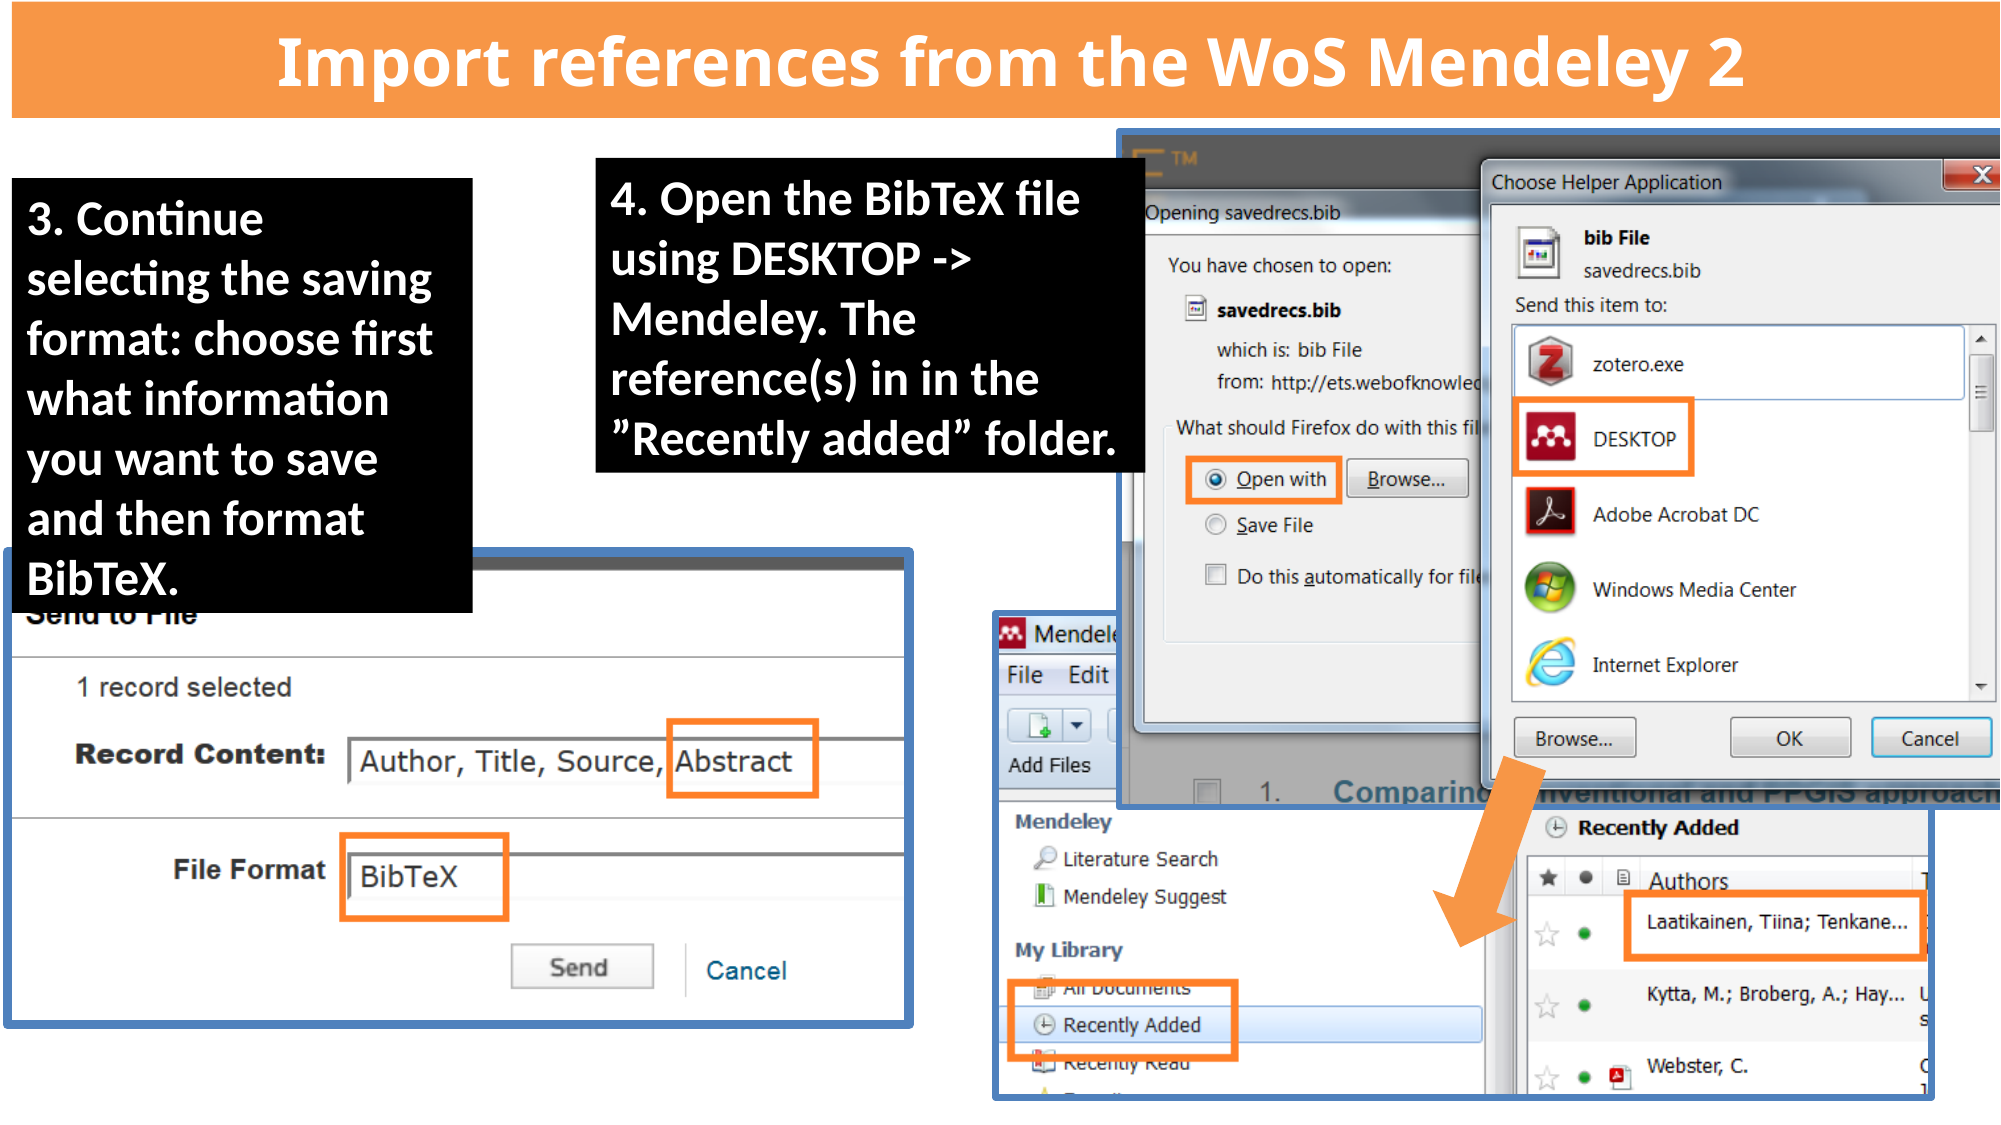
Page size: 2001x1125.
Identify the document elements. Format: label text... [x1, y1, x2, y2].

text_box 4. Open the BibTeX file using DESKTOP -> Mendeley. The reference(s) in in the ”Recently added” folder. [595, 157, 1116, 473]
picture [998, 134, 2000, 1095]
title Import references from the WoS Mendeley 2 [11, 1, 2000, 118]
picture [11, 556, 905, 1020]
text_box 3. Continue selecting the saving format: choose first what information you want to save and then format BibTeX. [11, 178, 473, 556]
